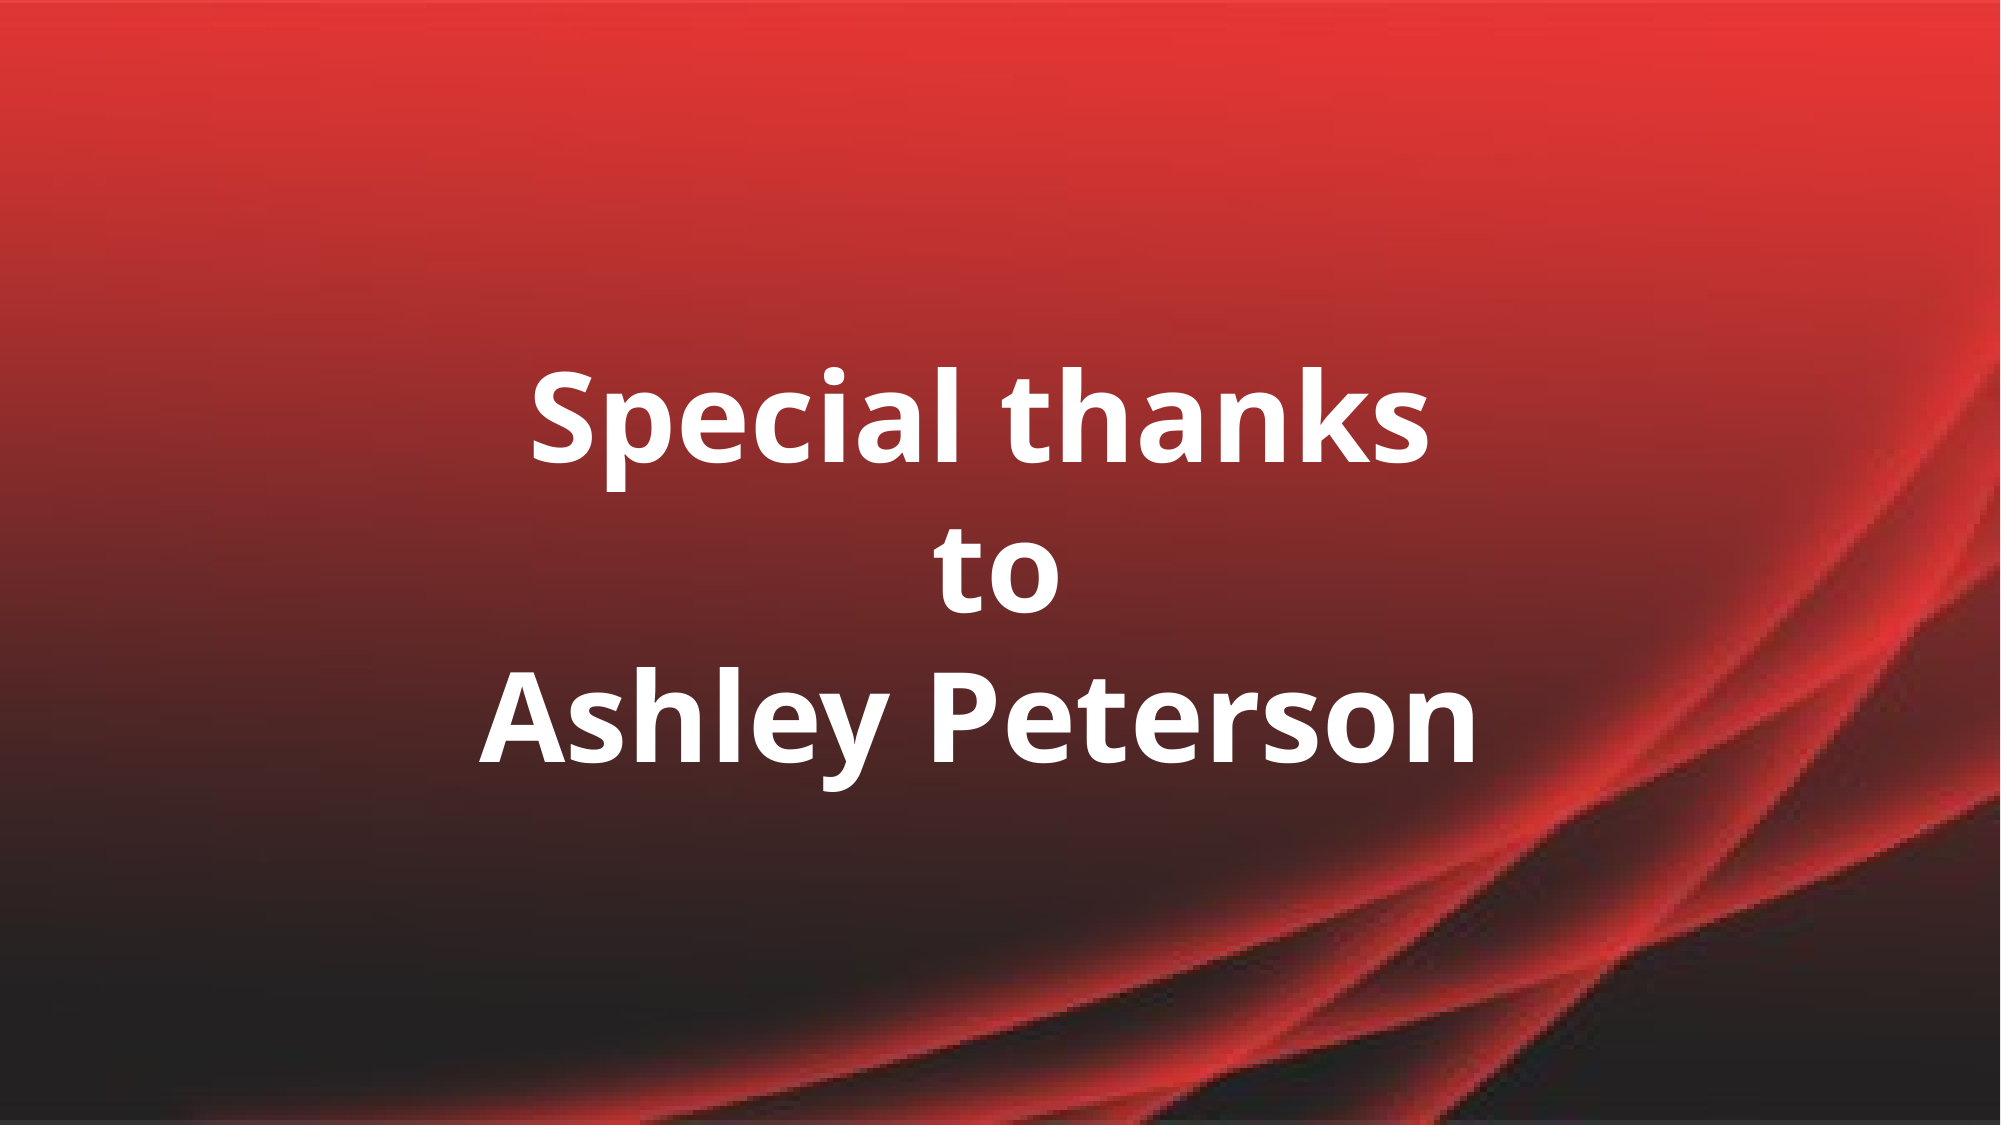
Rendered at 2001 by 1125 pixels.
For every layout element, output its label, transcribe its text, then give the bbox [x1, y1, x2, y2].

text_box Special thanks to Ashley Peterson [451, 330, 1512, 795]
picture [0, 0, 2001, 1125]
